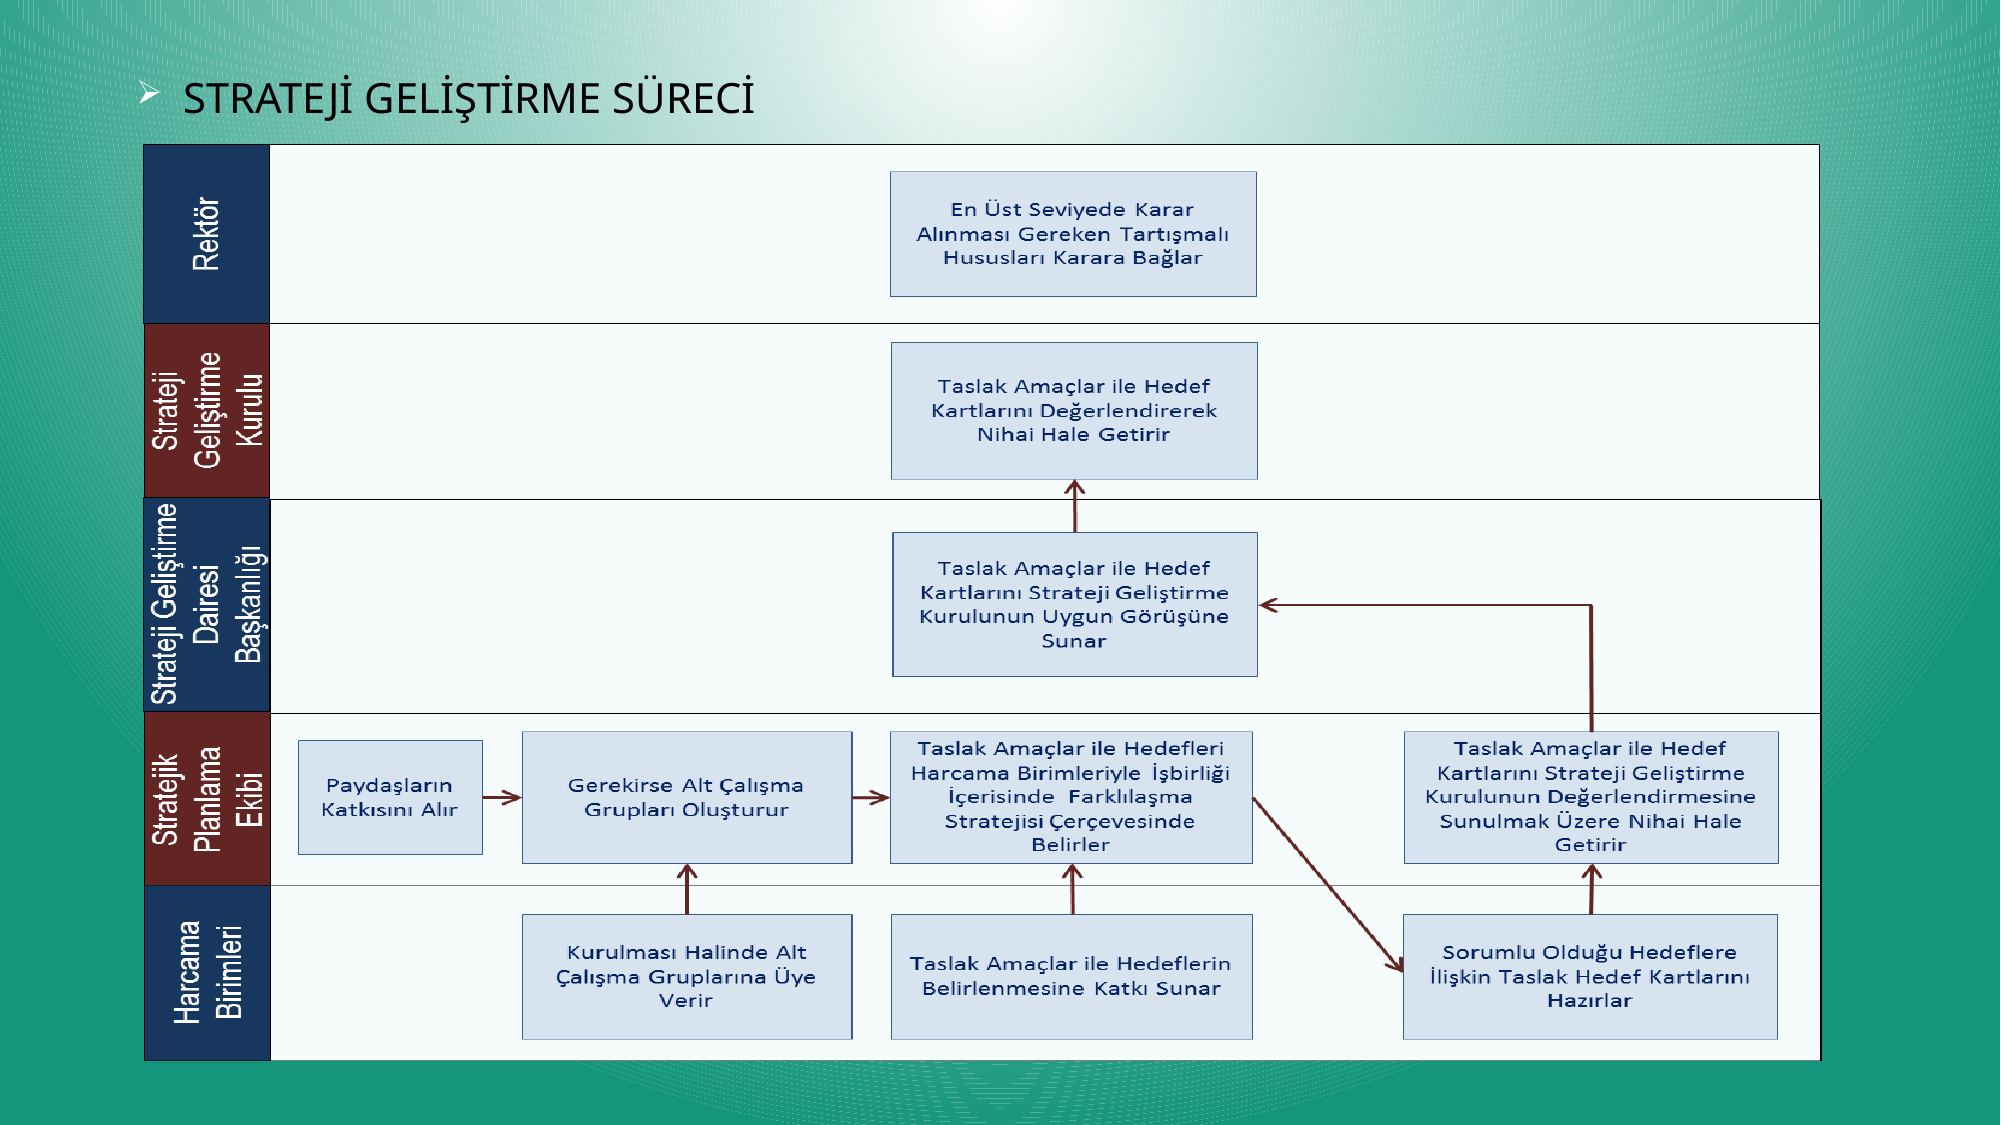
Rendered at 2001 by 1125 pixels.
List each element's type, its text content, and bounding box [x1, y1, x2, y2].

picture [143, 144, 1823, 1062]
list STRATEJİ GELİŞTİRME SÜRECİ [121, 48, 1522, 145]
